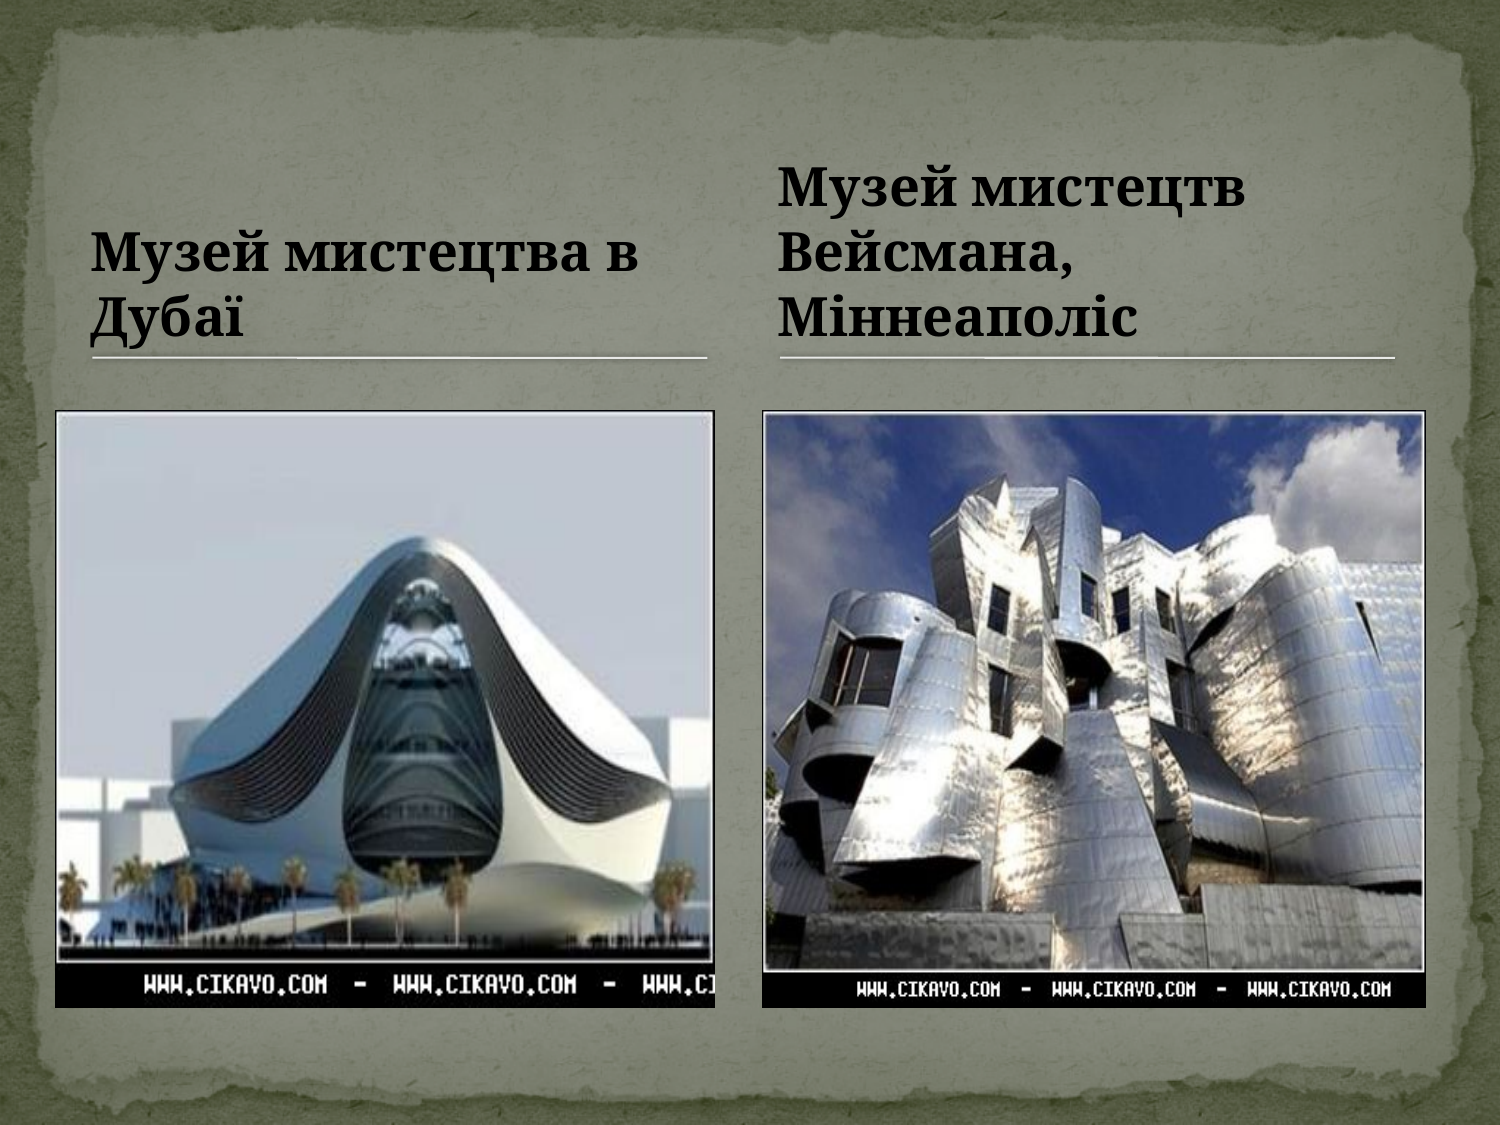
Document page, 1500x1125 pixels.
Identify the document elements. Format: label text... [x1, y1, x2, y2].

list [58, 412, 714, 1007]
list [765, 412, 1425, 1006]
list Музей мистецтв Вейсмана, Міннеаполіс [760, 228, 1427, 357]
list Музей мистецтва в Дубаї [73, 228, 740, 357]
